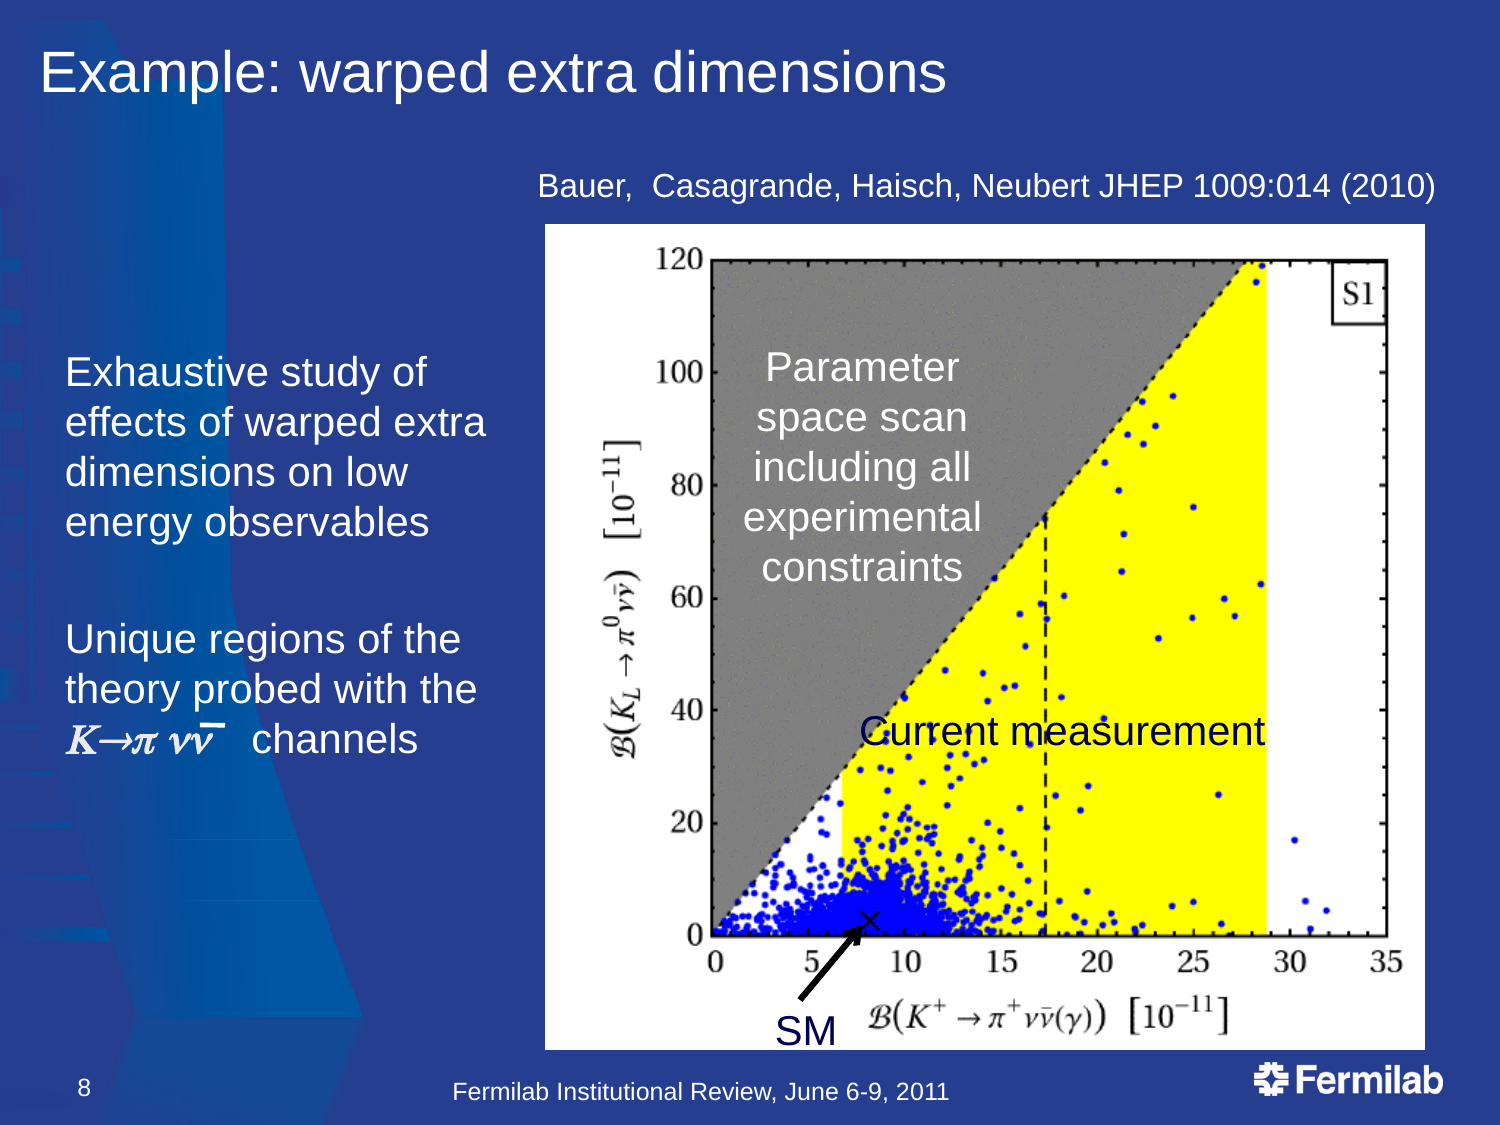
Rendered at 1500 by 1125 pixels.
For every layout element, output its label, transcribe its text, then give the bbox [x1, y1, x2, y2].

footer Fermilab Institutional Review, June 6-9, 2011 [437, 1037, 1048, 1113]
slide_number 8 [62, 1034, 376, 1110]
text_box Exhaustive study of effects of warped extra dimensions on low energy observables Unique regions of the theory probed with the Kp nn channels [50, 337, 539, 944]
picture [0, 0, 1500, 1125]
title Example: warped extra dimensions [24, 12, 1201, 126]
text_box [793, 930, 869, 994]
text_box Bauer, Casagrande, Haisch, Neubert JHEP 1009:014 (2010) [462, 156, 1500, 212]
